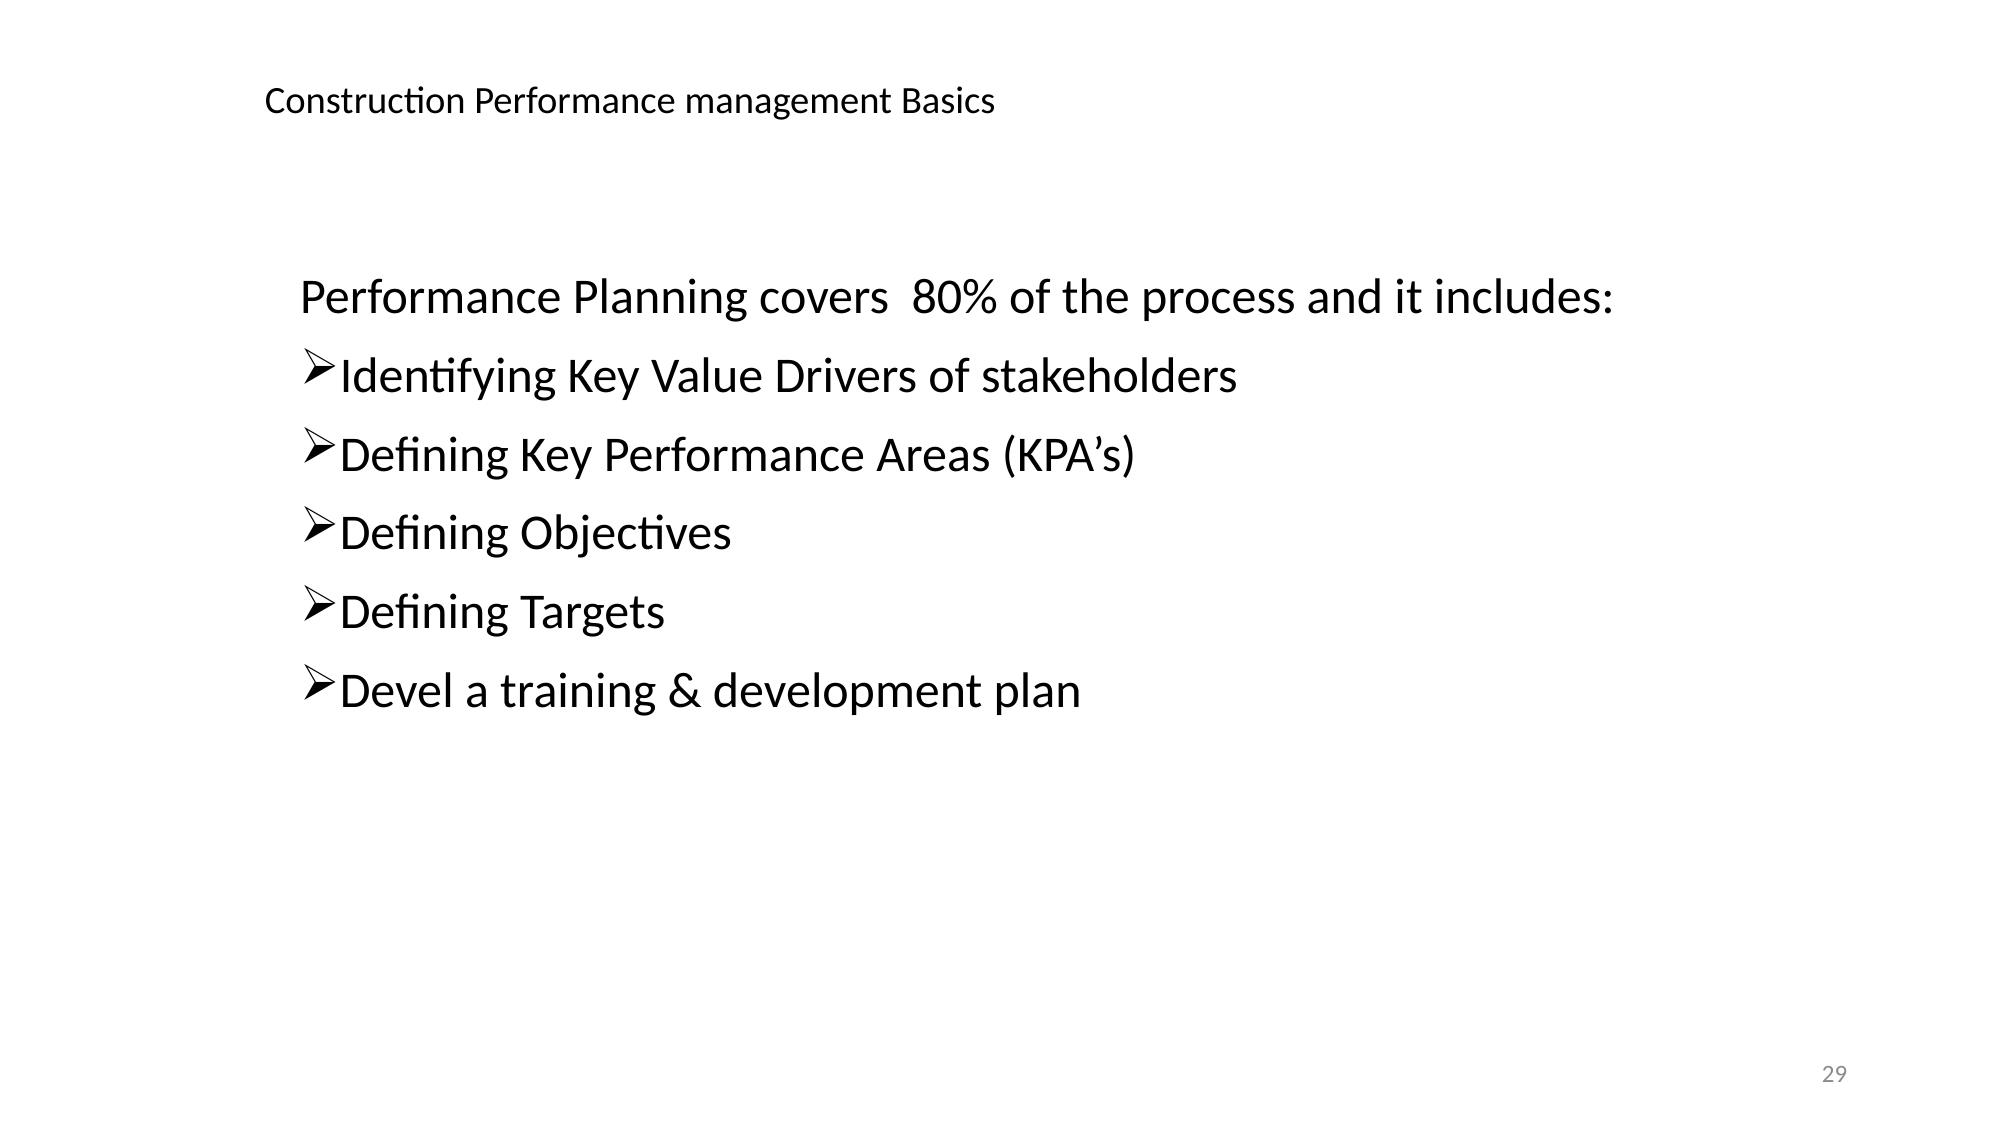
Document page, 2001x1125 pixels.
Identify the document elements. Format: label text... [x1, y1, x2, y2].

title Construction Performance management Basics [249, 37, 1715, 176]
list Performance Planning covers 80% of the process and it includes: Identifying Key Value Drivers of stakeholders Defining Key Performance Areas (KPA’s) Defining Objectives Defining Targets Devel a training & development plan [285, 262, 1750, 1125]
slide_number 29 [1750, 1042, 1863, 1103]
